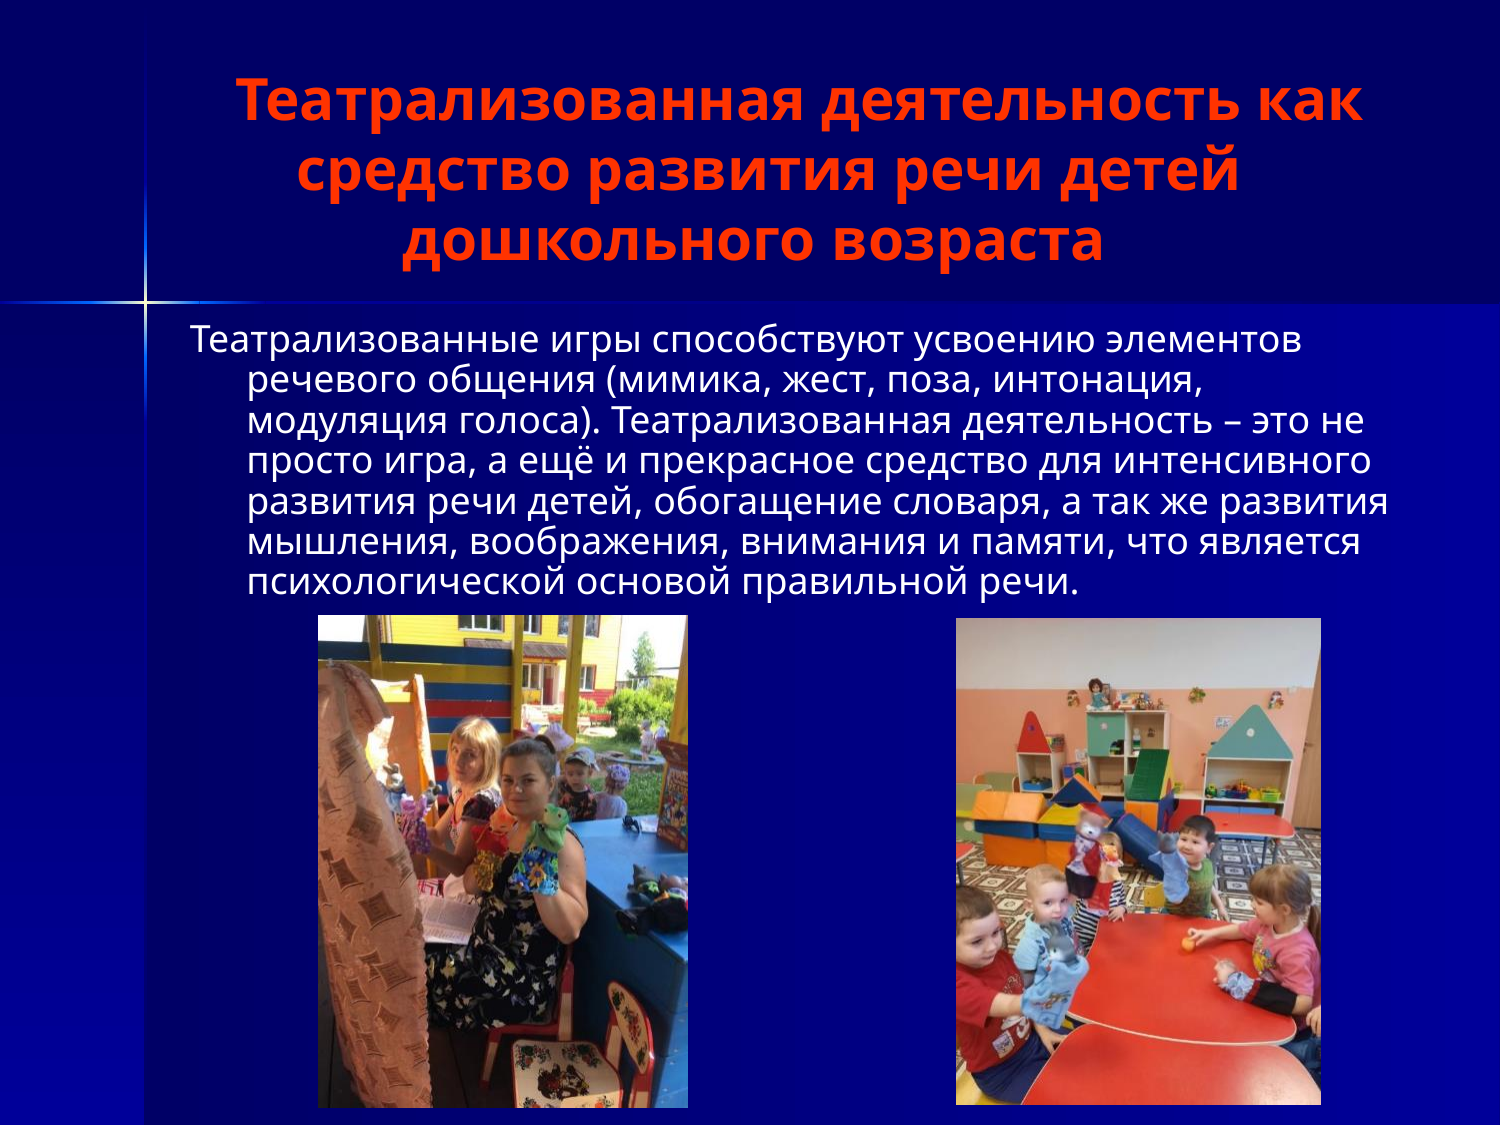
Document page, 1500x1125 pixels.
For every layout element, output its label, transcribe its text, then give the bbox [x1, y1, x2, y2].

title Театрализованная деятельность как средство развития речи детей дошкольного возраста [174, 49, 1413, 286]
list Театрализованные игры способствуют усвоению элементов речевого общения (мимика, жест, поза, интонация, модуляция голоса). Театрализованная деятельность – это не просто игра, а ещё и прекрасное средство для интенсивного развития речи детей, обогащение словаря, а так же развития мышления, воображения, внимания и памяти, что является психологической основой правильной речи. [174, 312, 1413, 638]
picture [956, 618, 1321, 1105]
picture [318, 615, 688, 1108]
